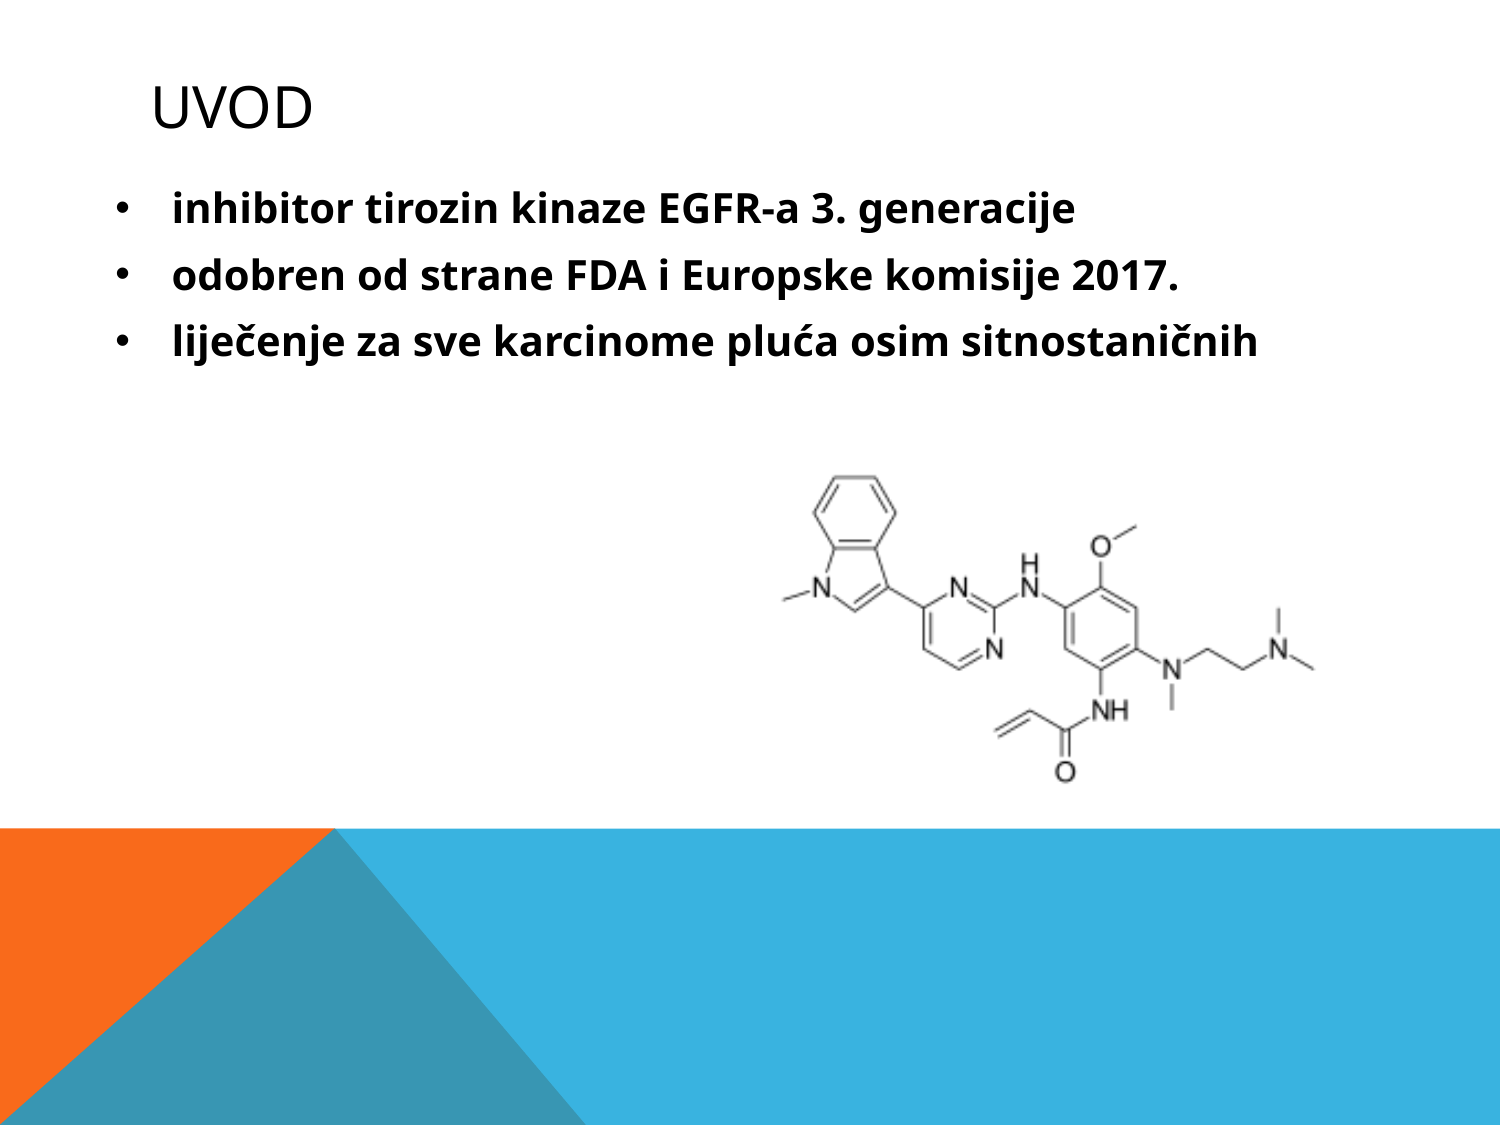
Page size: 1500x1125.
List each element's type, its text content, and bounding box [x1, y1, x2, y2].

list inhibitor tirozin kinaze EGFR-a 3. generacije odobren od strane FDA i Europske komisije 2017. liječenje za sve karcinome pluća osim sitnostaničnih [100, 174, 1335, 762]
title Uvod [135, 60, 1369, 150]
picture [773, 467, 1326, 793]
